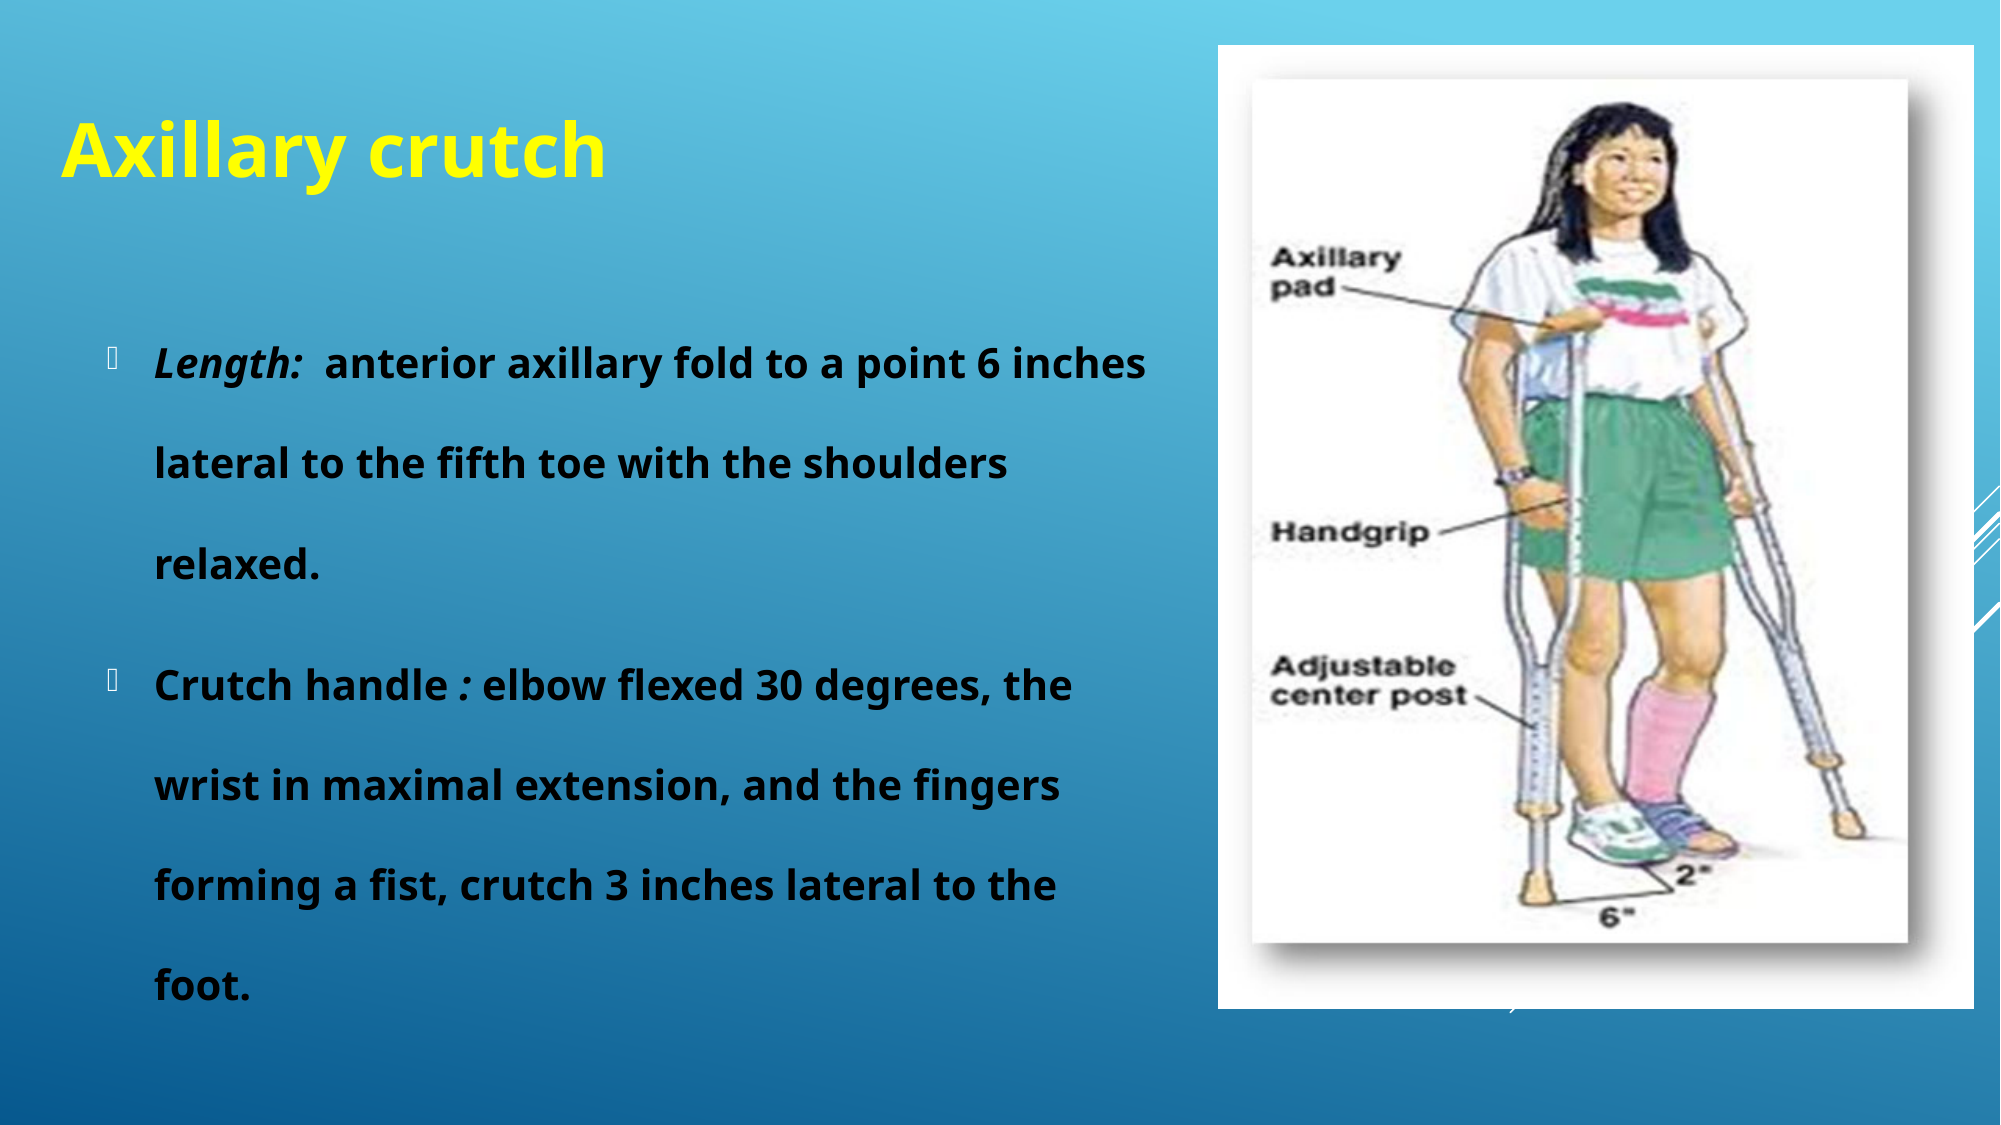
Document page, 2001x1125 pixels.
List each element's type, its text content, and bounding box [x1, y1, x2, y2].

list Length: anterior axillary fold to a point 6 inches lateral to the fifth toe with the shoulders relaxed. Crutch handle : elbow flexed 30 degrees, the wrist in maximal extension, and the fingers forming a fist, crutch 3 inches lateral to the foot. [91, 202, 1181, 1094]
picture [1218, 45, 1974, 1009]
title Axillary crutch [46, 24, 1447, 272]
